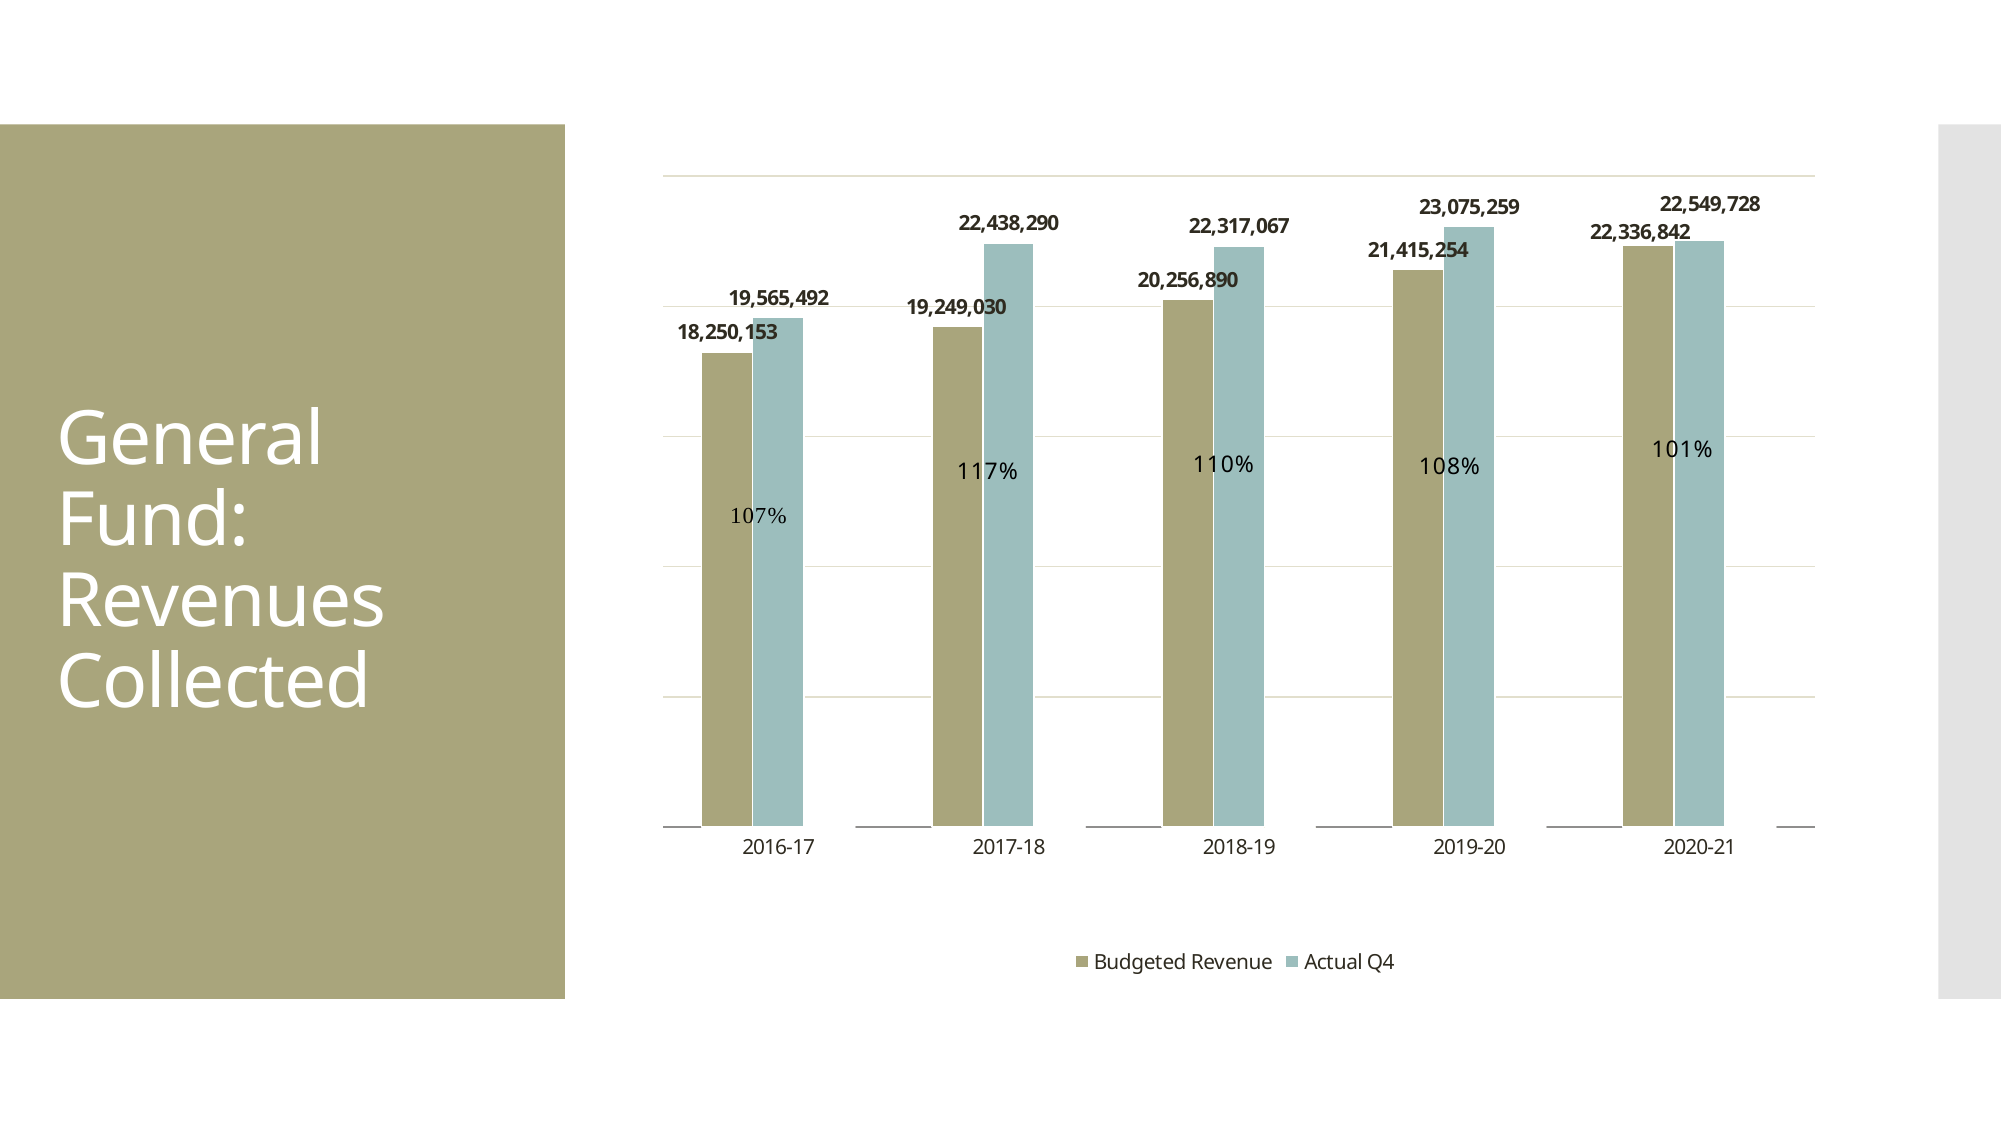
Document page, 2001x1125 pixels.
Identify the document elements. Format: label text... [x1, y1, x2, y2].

title General Fund: Revenues Collected [41, 184, 525, 940]
chart [634, 141, 1835, 982]
